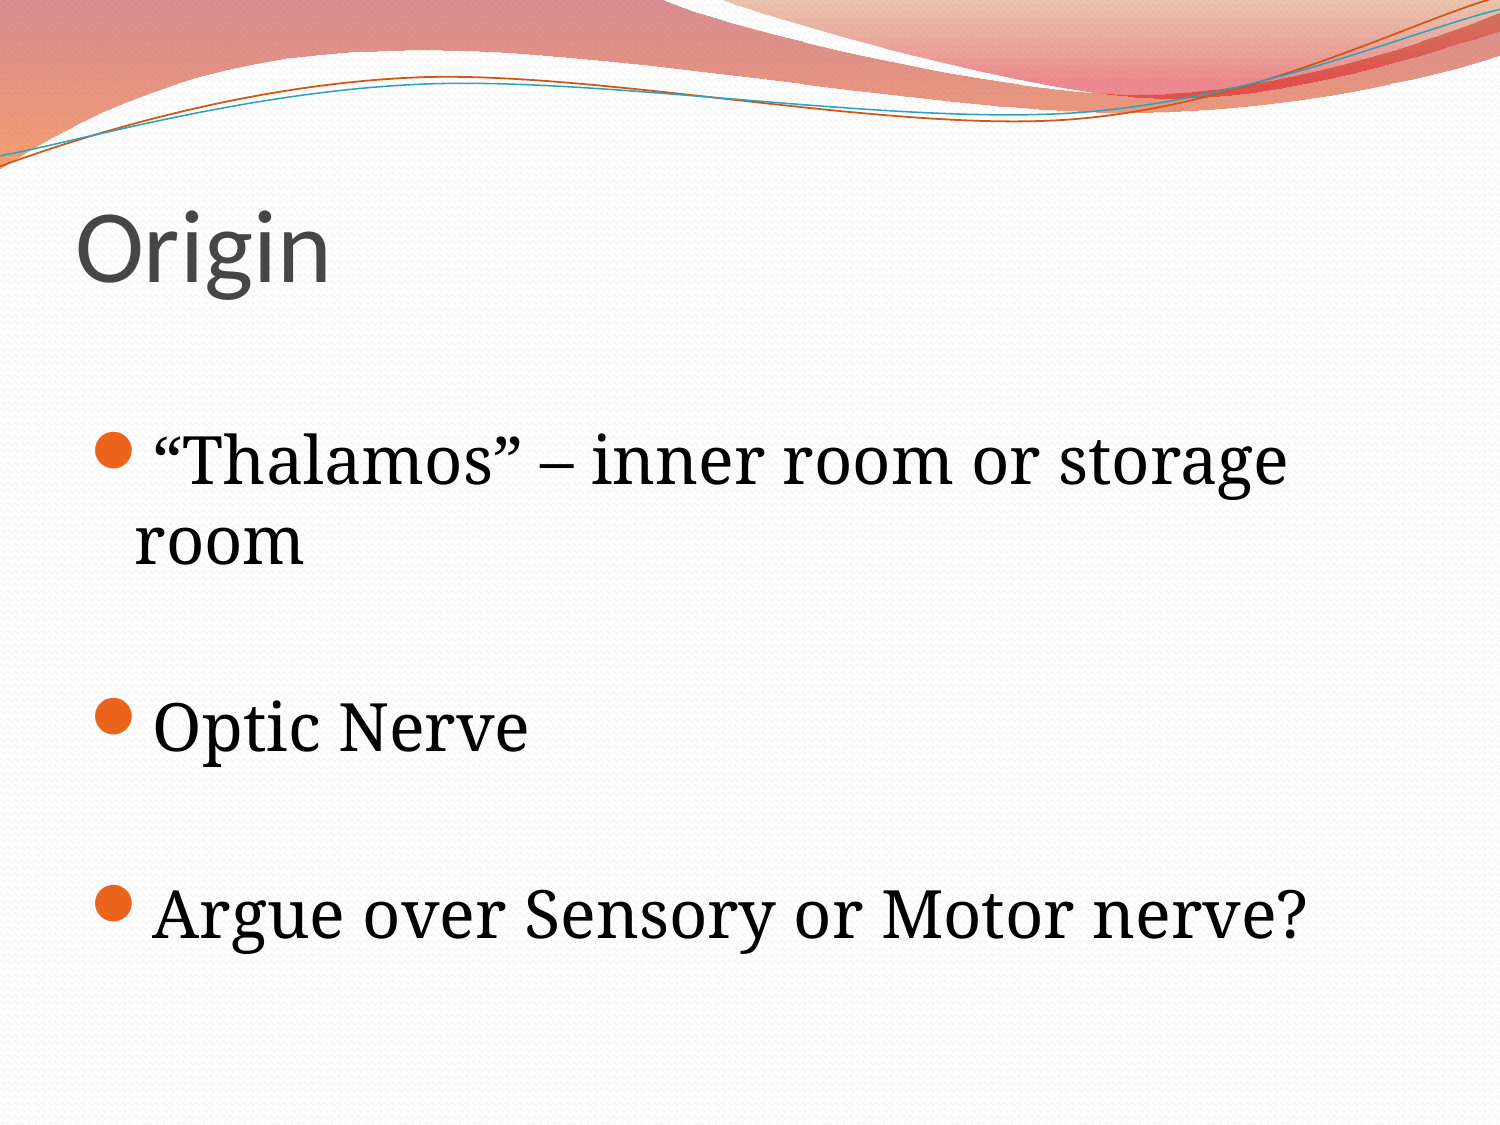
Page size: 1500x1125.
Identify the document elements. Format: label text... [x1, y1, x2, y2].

title Origin [75, 115, 1425, 303]
list “Thalamos” – inner room or storage room Optic Nerve Argue over Sensory or Motor nerve? [75, 317, 1425, 1038]
